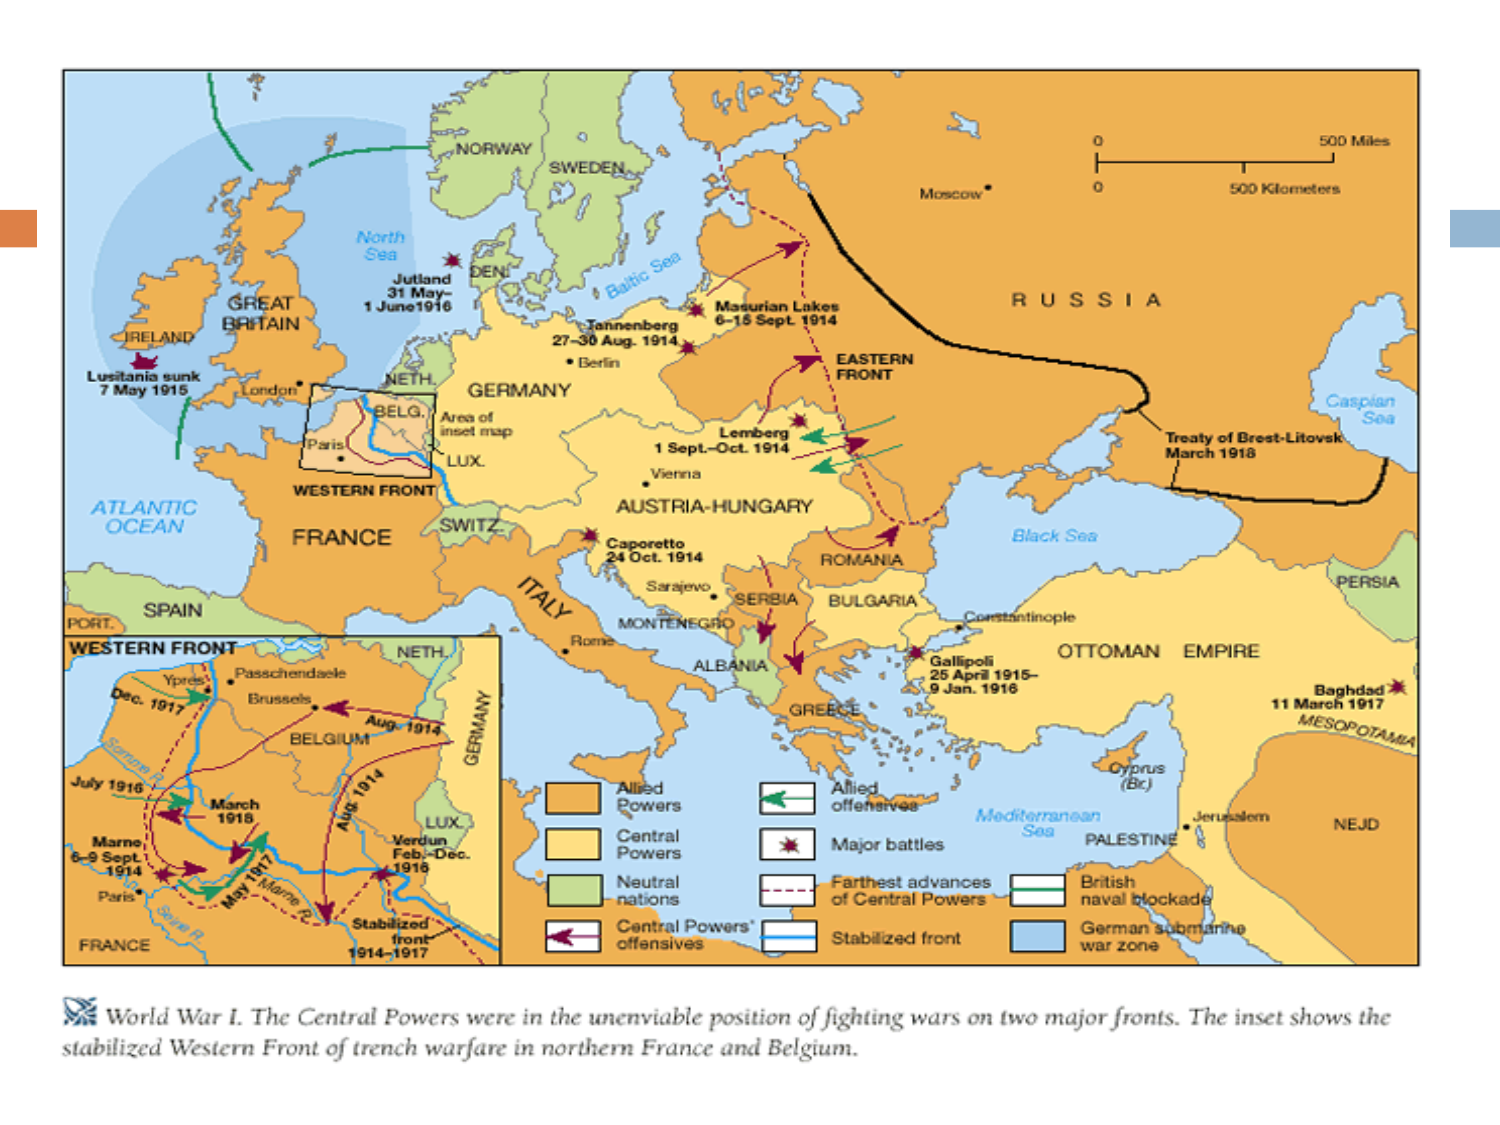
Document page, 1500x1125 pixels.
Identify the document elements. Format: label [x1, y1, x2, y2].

list [37, 49, 1451, 1081]
